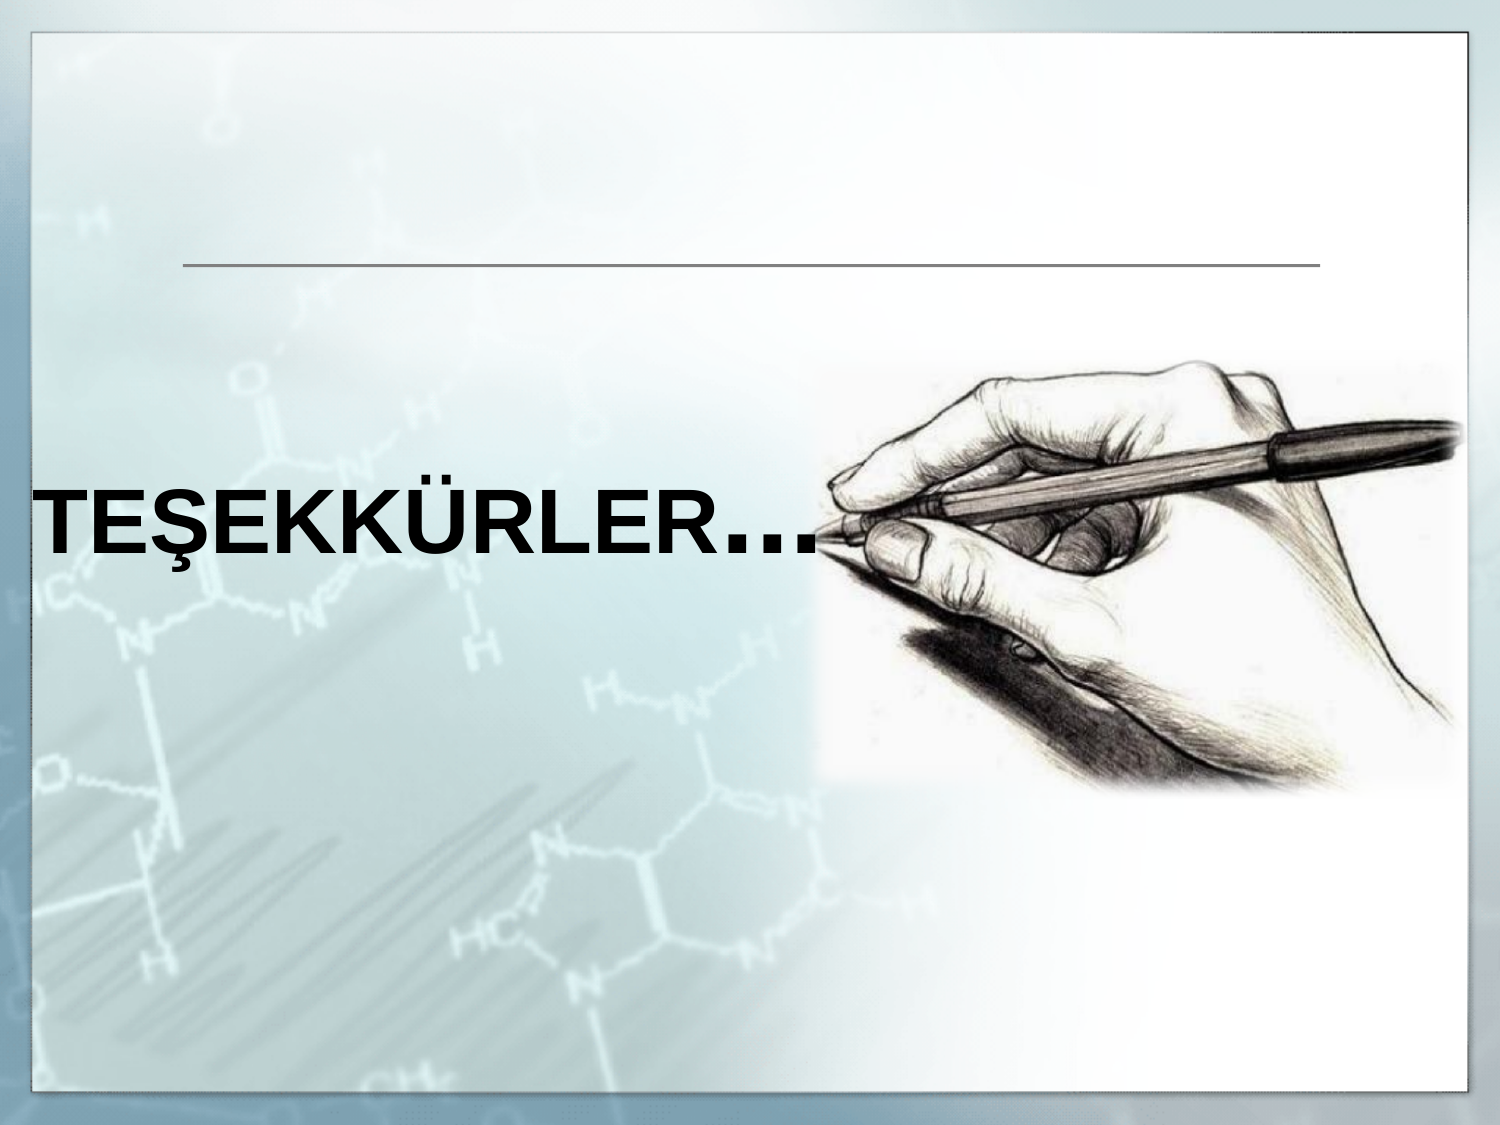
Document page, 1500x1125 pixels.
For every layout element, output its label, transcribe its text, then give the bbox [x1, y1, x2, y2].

text_box TEŞEKKÜRLER... [17, 420, 791, 586]
picture [0, 0, 1500, 1125]
